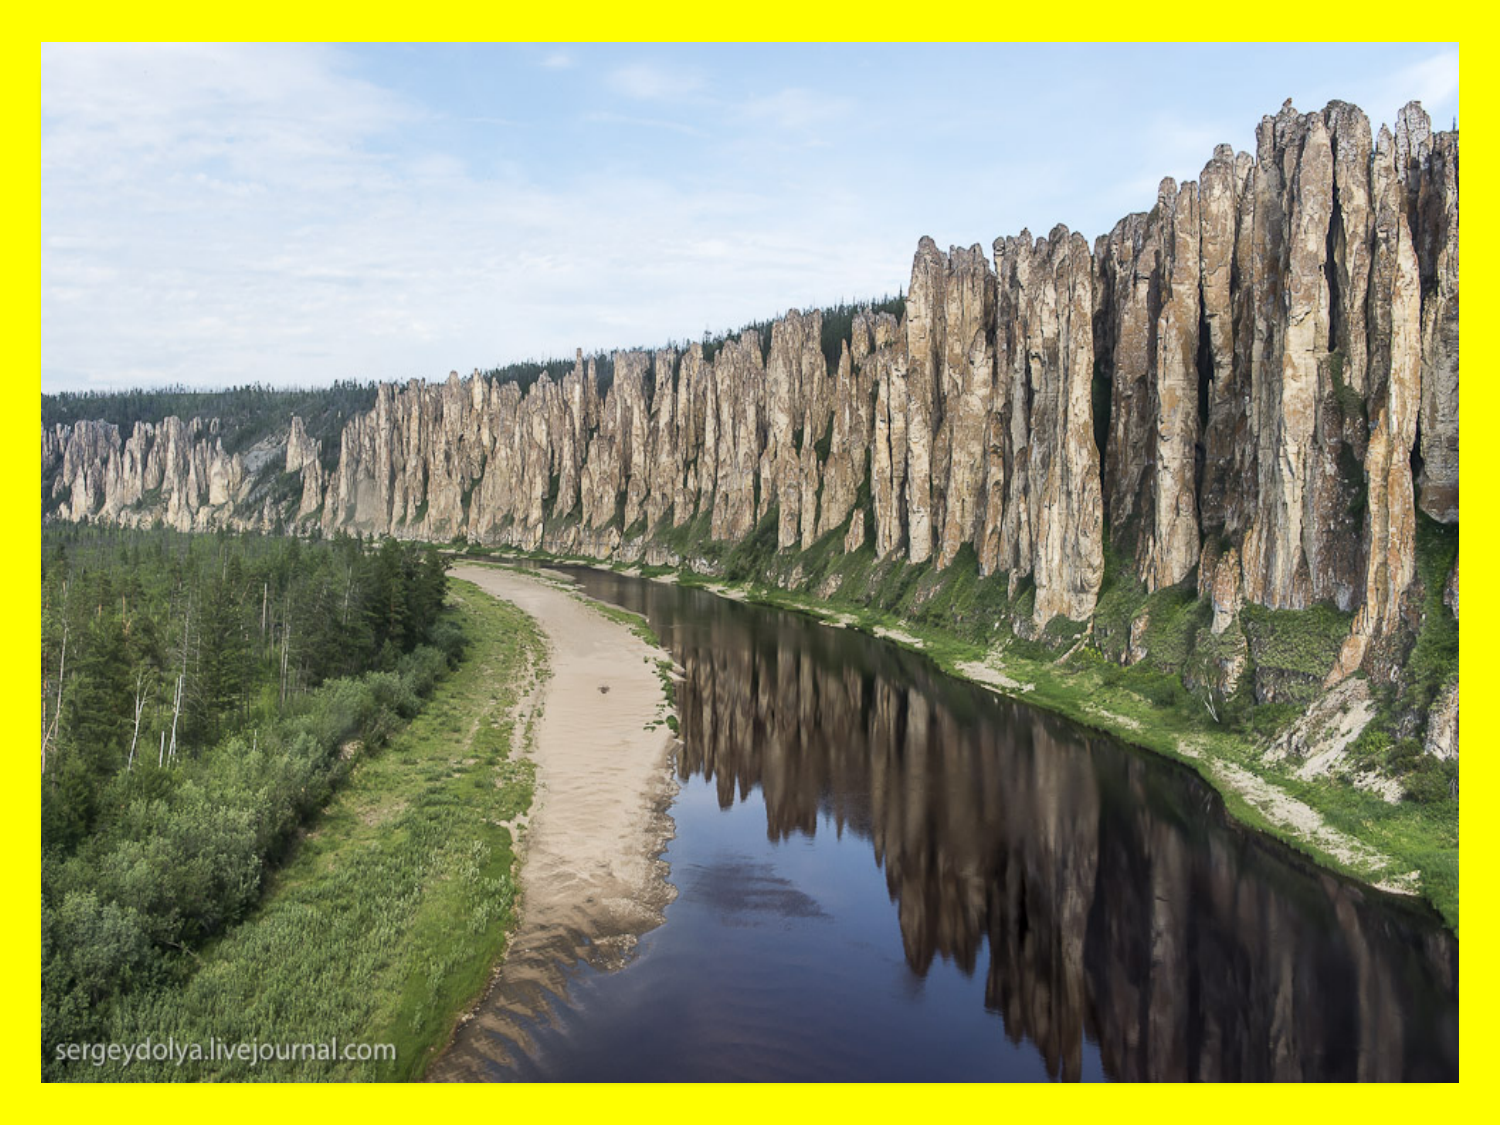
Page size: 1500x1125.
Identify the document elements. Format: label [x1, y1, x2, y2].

picture [41, 41, 1459, 1083]
